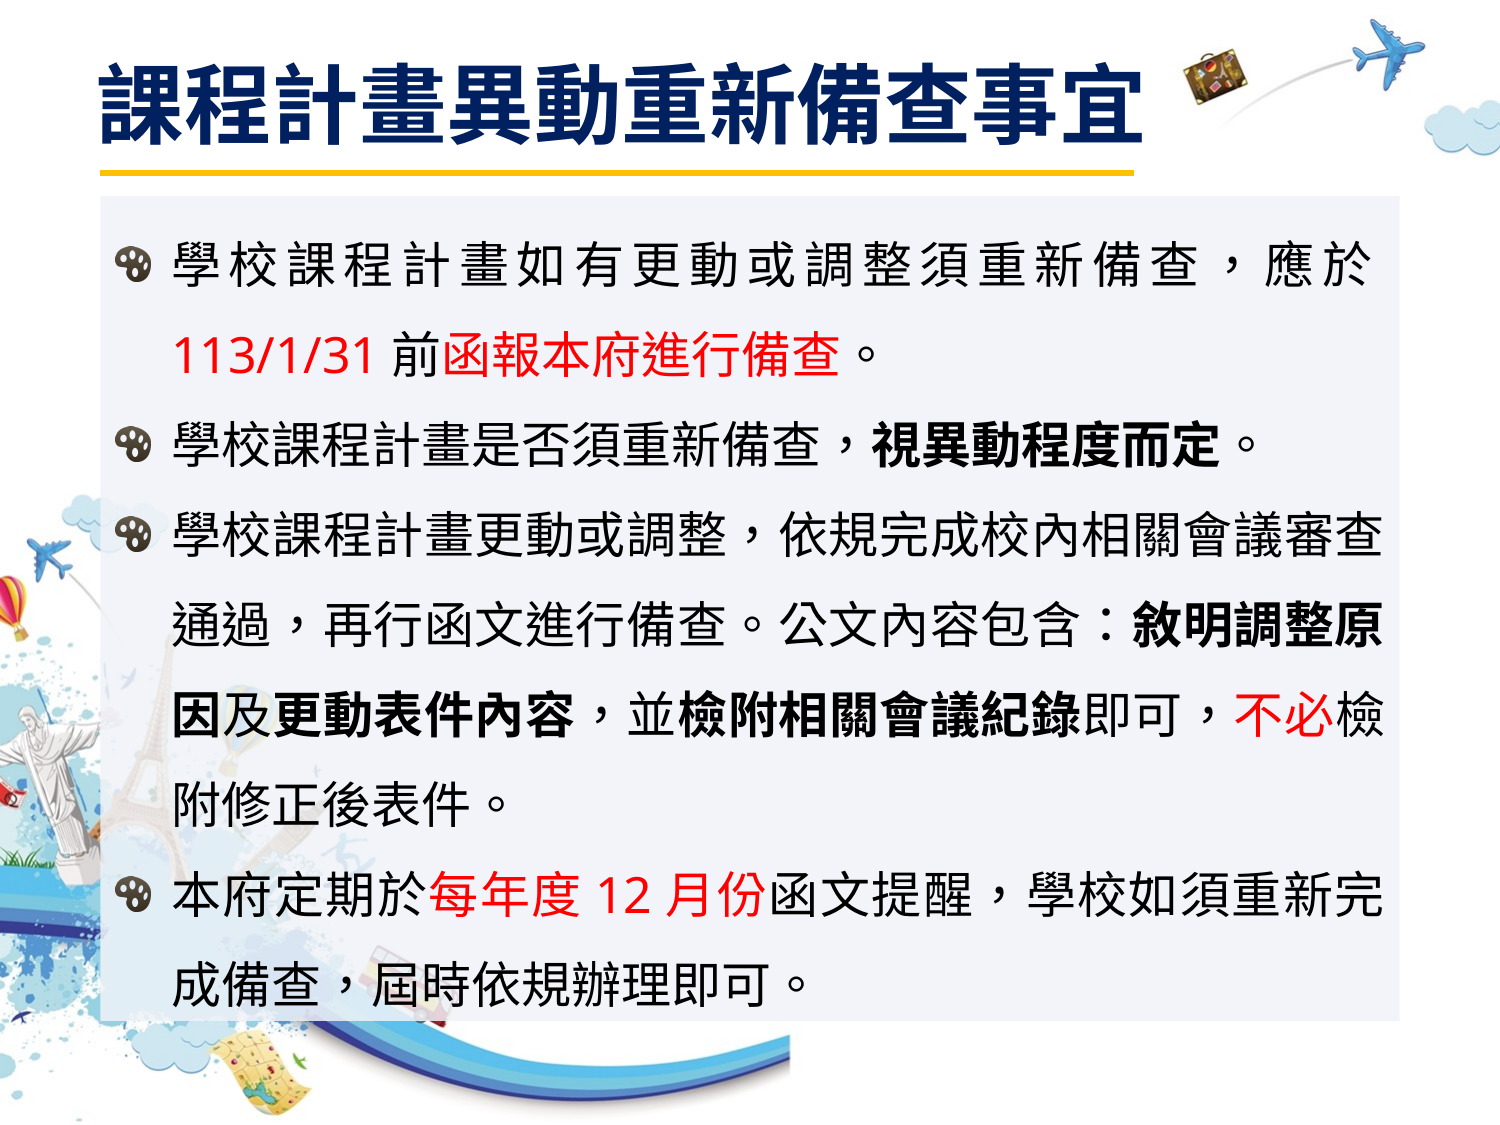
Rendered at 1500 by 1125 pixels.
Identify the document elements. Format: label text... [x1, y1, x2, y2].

text_box 課程計畫異動重新備查事宜 [82, 42, 1162, 163]
text_box 學校課程計畫如有更動或調整須重新備查，應於113/1/31前函報本府進行備查。 學校課程計畫是否須重新備查，視異動程度而定。 學校課程計畫更動或調整，依規完成校內相關會議審查通過，再行函文進行備查。公文內容包含：敘明調整原因及更動表件內容，並檢附相關會議紀錄即可，不必檢附修正後表件。 本府定期於每年度12月份函文提醒，學校如須重新完成備查，屆時依規辦理即可。 [100, 196, 1400, 1021]
picture [0, 0, 1500, 1125]
